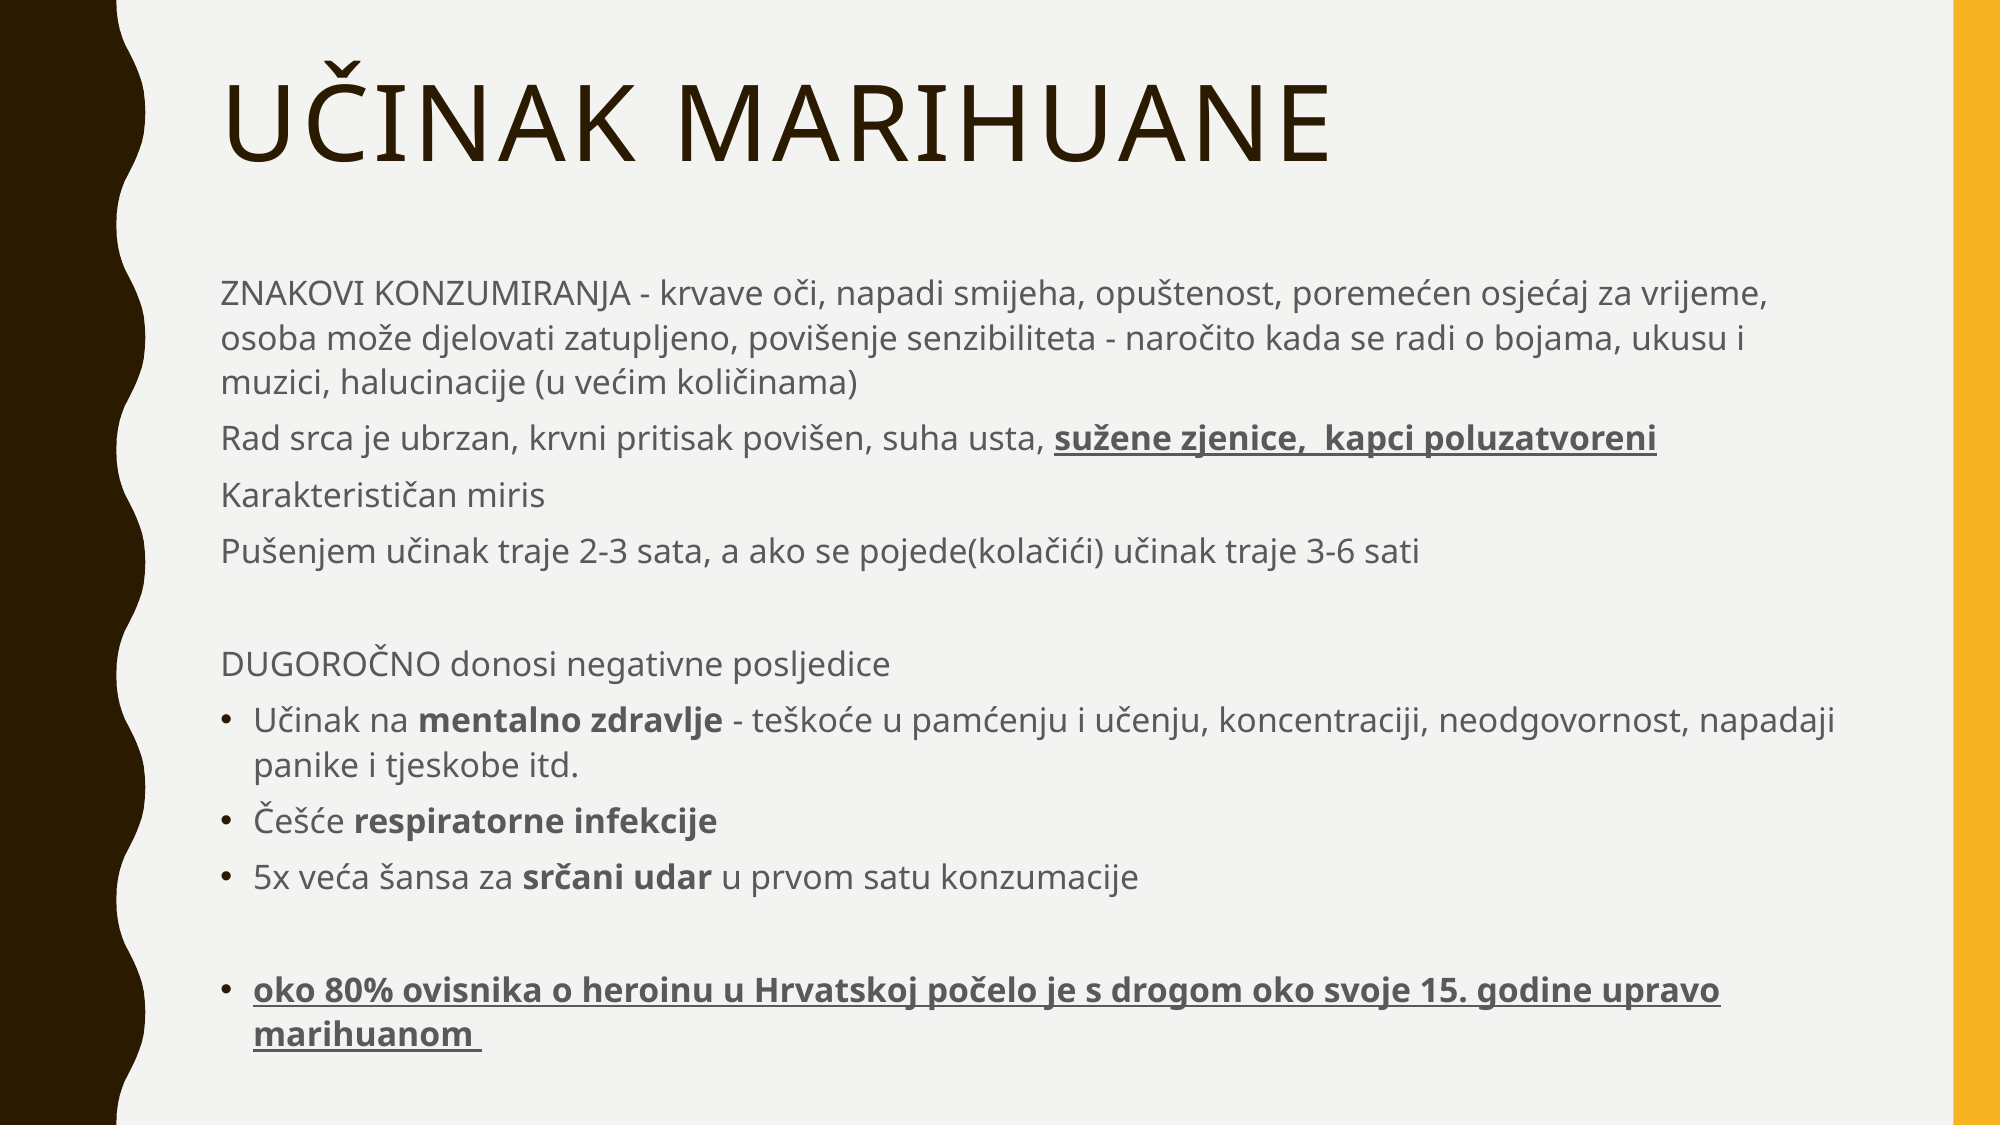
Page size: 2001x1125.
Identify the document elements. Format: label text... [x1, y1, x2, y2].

list ZNAKOVI KONZUMIRANJA - krvave oči, napadi smijeha, opuštenost, poremećen osjećaj za vrijeme, osoba može djelovati zatupljeno, povišenje senzibiliteta - naročito kada se radi o bojama, ukusu i muzici, halucinacije (u većim količinama) Rad srca je ubrzan, krvni pritisak povišen, suha usta, sužene zjenice, kapci poluzatvoreni Karakterističan miris Pušenjem učinak traje 2-3 sata, a ako se pojede(kolačići) učinak traje 3-6 sati DUGOROČNO donosi negativne posljedice Učinak na mentalno zdravlje - teškoće u pamćenju i učenju, koncentraciji, neodgovornost, napadaji panike i tjeskobe itd. Češće respiratorne infekcije 5x veća šansa za srčani udar u prvom satu konzumacije oko 80% ovisnika o heroinu u Hrvatskoj počelo je s drogom oko svoje 15. godine upravo marihuanom [205, 260, 1875, 1063]
title Učinak marihuane [205, 62, 1875, 260]
